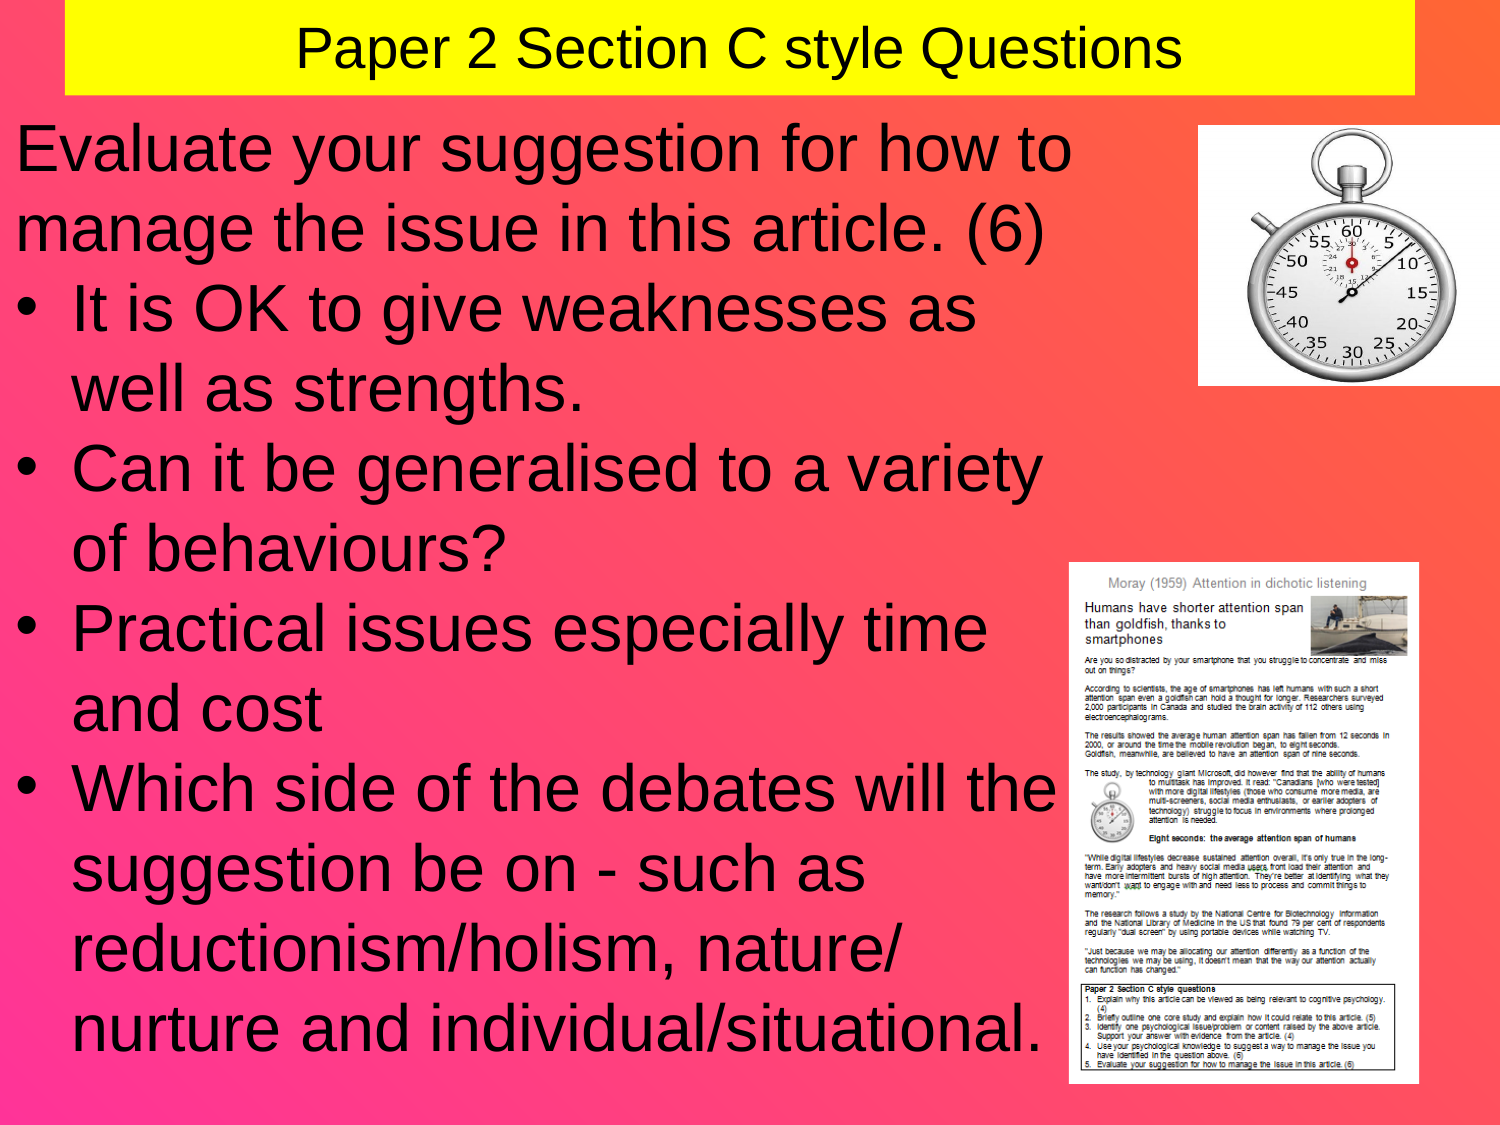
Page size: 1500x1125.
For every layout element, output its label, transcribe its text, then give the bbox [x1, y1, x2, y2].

picture [1198, 125, 1500, 386]
title Paper 2 Section C style Questions [64, 0, 1415, 96]
list Evaluate your suggestion for how to manage the issue in this article. (6) It is OK to give weaknesses as well as strengths. Can it be generalised to a variety of behaviours? Practical issues especially time and cost Which side of the debates will the suggestion be on - such as reductionism/holism, nature/ nurture and individual/situational. [0, 90, 1105, 1047]
picture [1068, 562, 1420, 1084]
